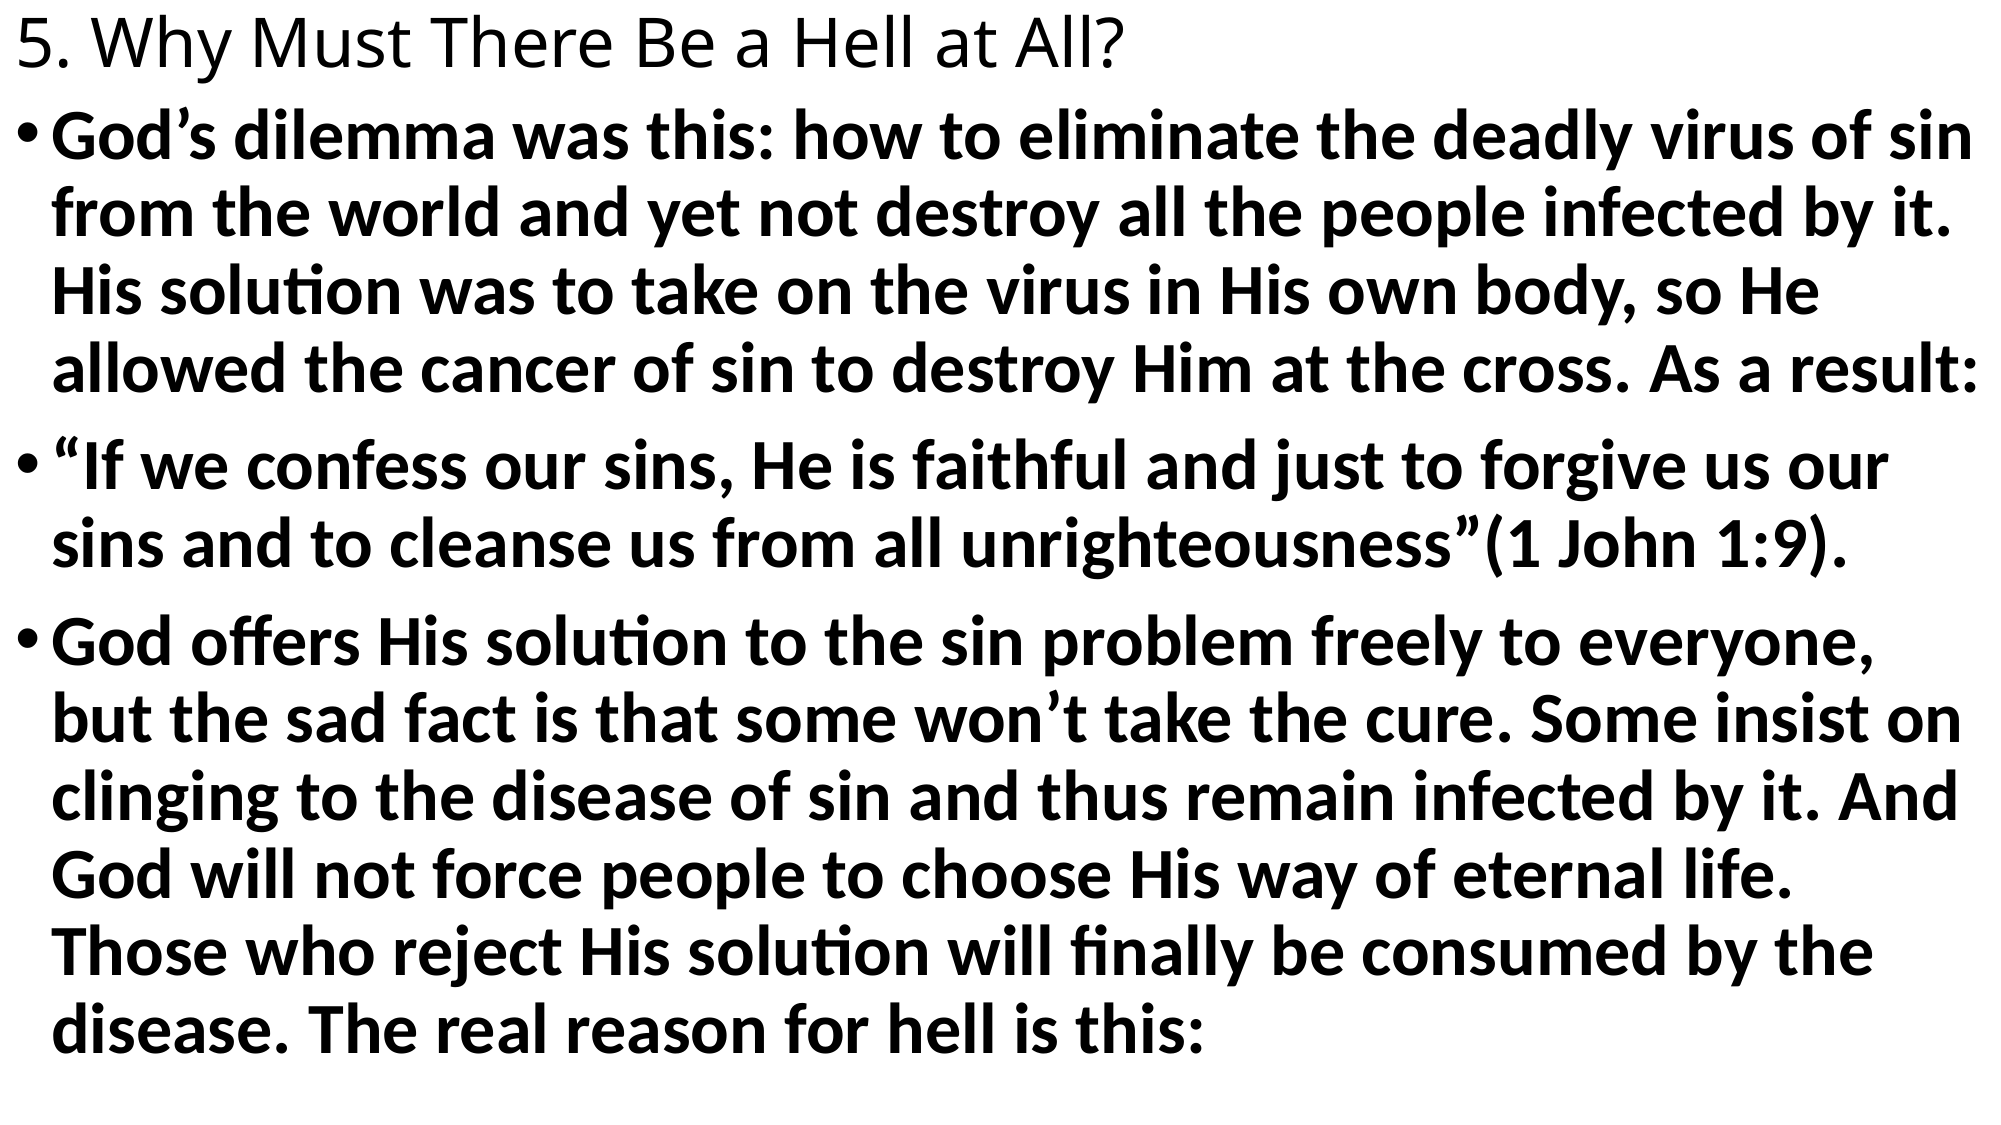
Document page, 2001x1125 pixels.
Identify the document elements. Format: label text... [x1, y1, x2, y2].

title 5. Why Must There Be a Hell at All? [0, 0, 2000, 89]
list God’s dilemma was this: how to eliminate the deadly virus of sin from the world and yet not destroy all the people infected by it. His solution was to take on the virus in His own body, so He allowed the cancer of sin to destroy Him at the cross. As a result: “If we confess our sins, He is faithful and just to forgive us our sins and to cleanse us from all unrighteousness”(1 John 1:9). God offers His solution to the sin problem freely to everyone, but the sad fact is that some won’t take the cure. Some insist on clinging to the disease of sin and thus remain infected by it. And God will not force people to choose His way of eternal life. Those who reject His solution will finally be consumed by the disease. The real reason for hell is this: [0, 89, 2000, 1125]
